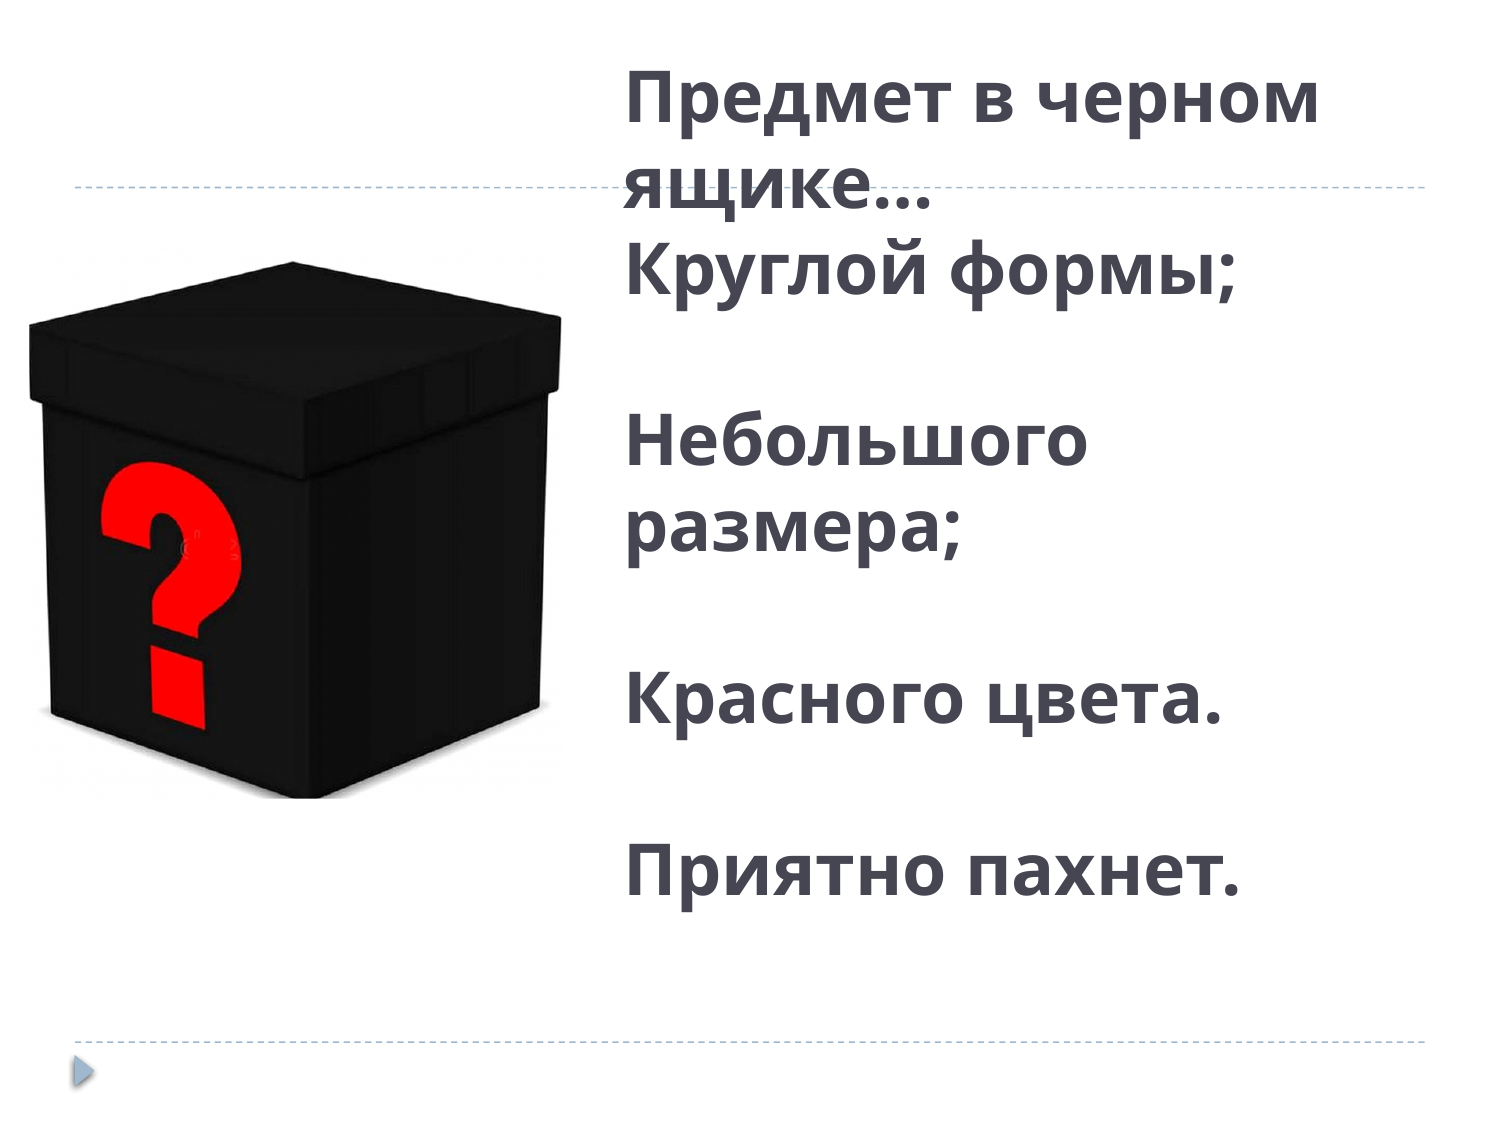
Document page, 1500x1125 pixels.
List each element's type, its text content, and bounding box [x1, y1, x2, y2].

picture [29, 243, 565, 799]
title Предмет в черном ящике… Круглой формы; Небольшого размера; Красного цвета. Приятно пахнет. [608, 37, 1425, 917]
